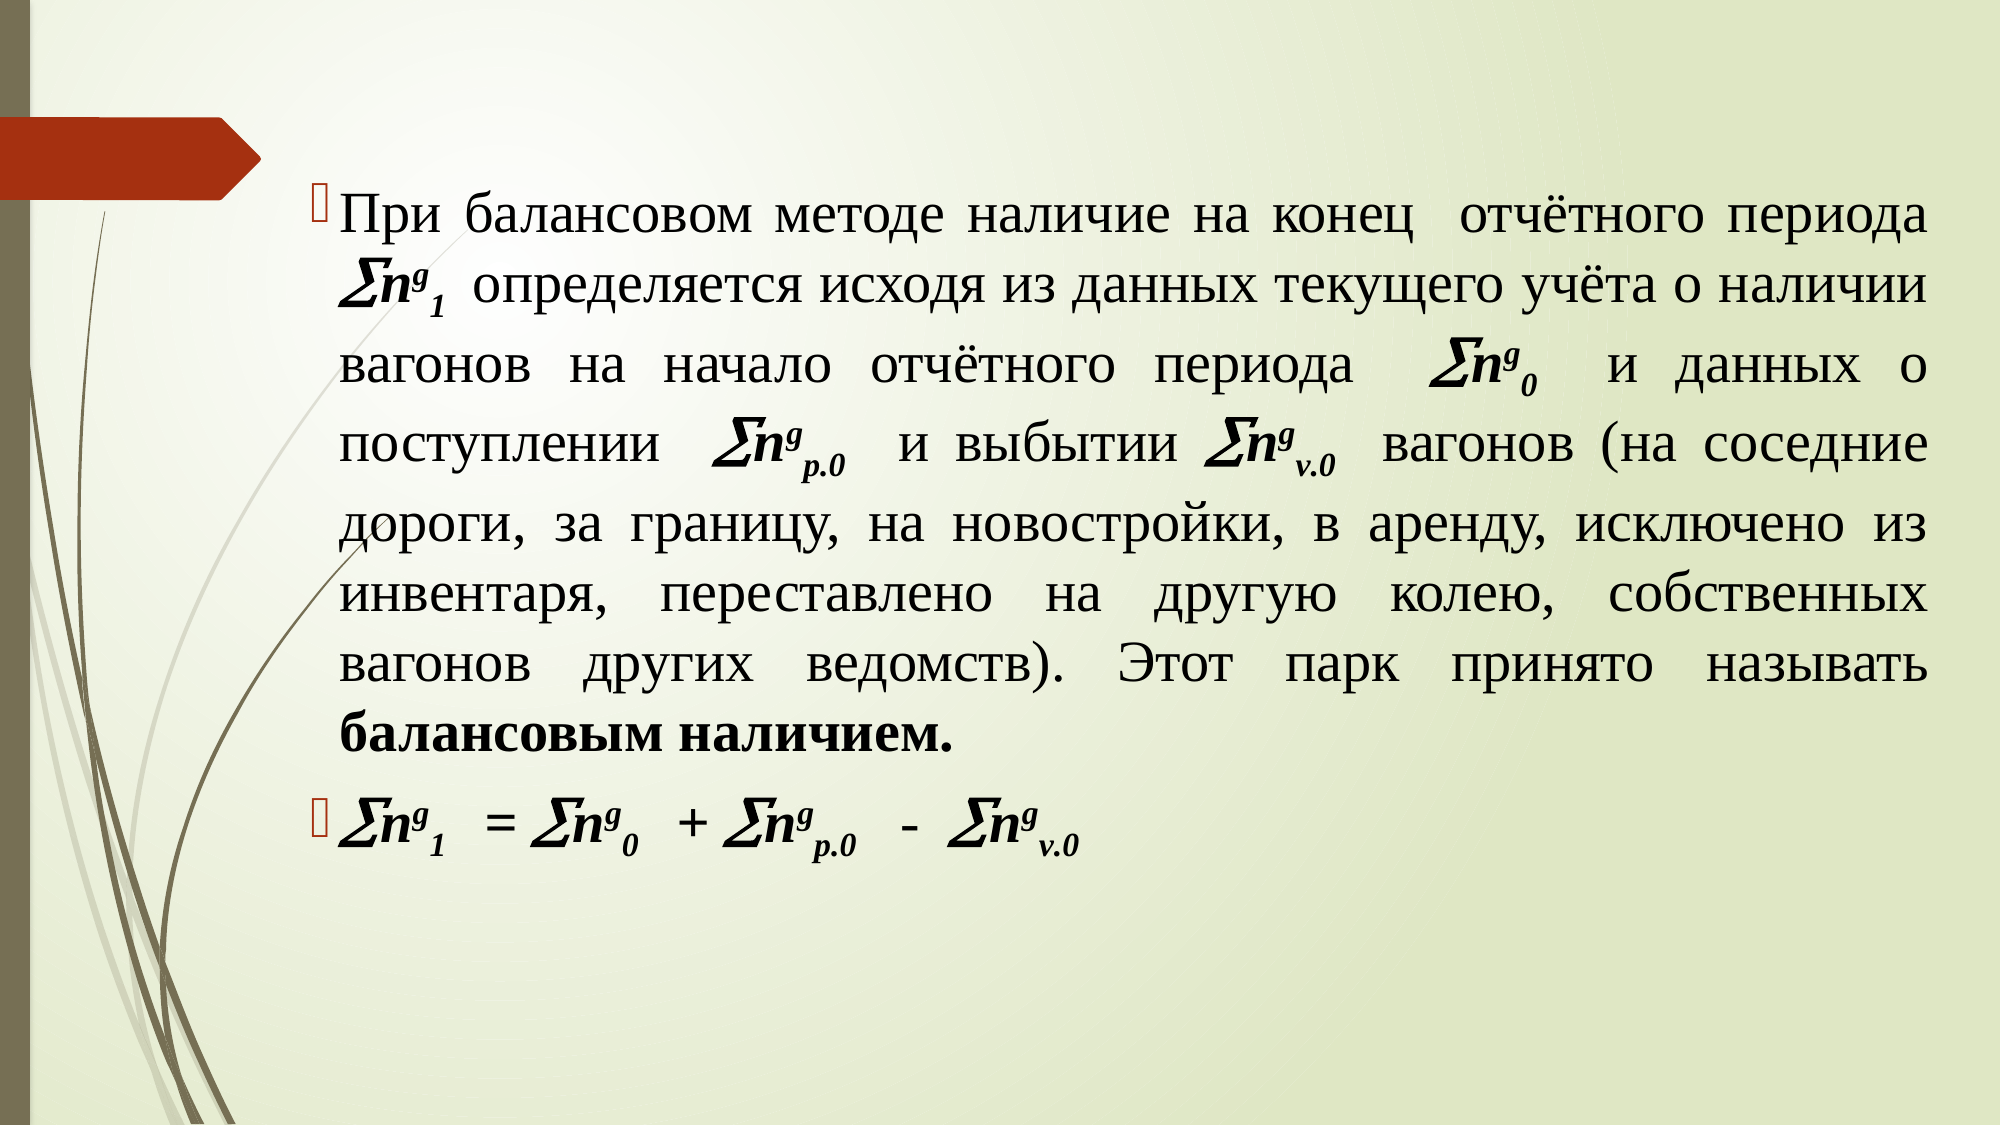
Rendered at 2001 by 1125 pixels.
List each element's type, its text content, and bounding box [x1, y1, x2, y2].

list При балансовом методе наличие на конец отчётного периода ng1 определяется исходя из данных текущего учёта о наличии вагонов на начало отчётного периода ng0 и данных о поступлении ngр.0 и выбытии ngv.0 вагонов (на соседние дороги, за границу, на новостройки, в аренду, исключено из инвентаря, переставлено на другую колею, собственных вагонов других ведомств). Этот парк принято называть балансовым наличием. ng1 = ng0 + ngр.0 - ngv.0 [295, 166, 1945, 975]
